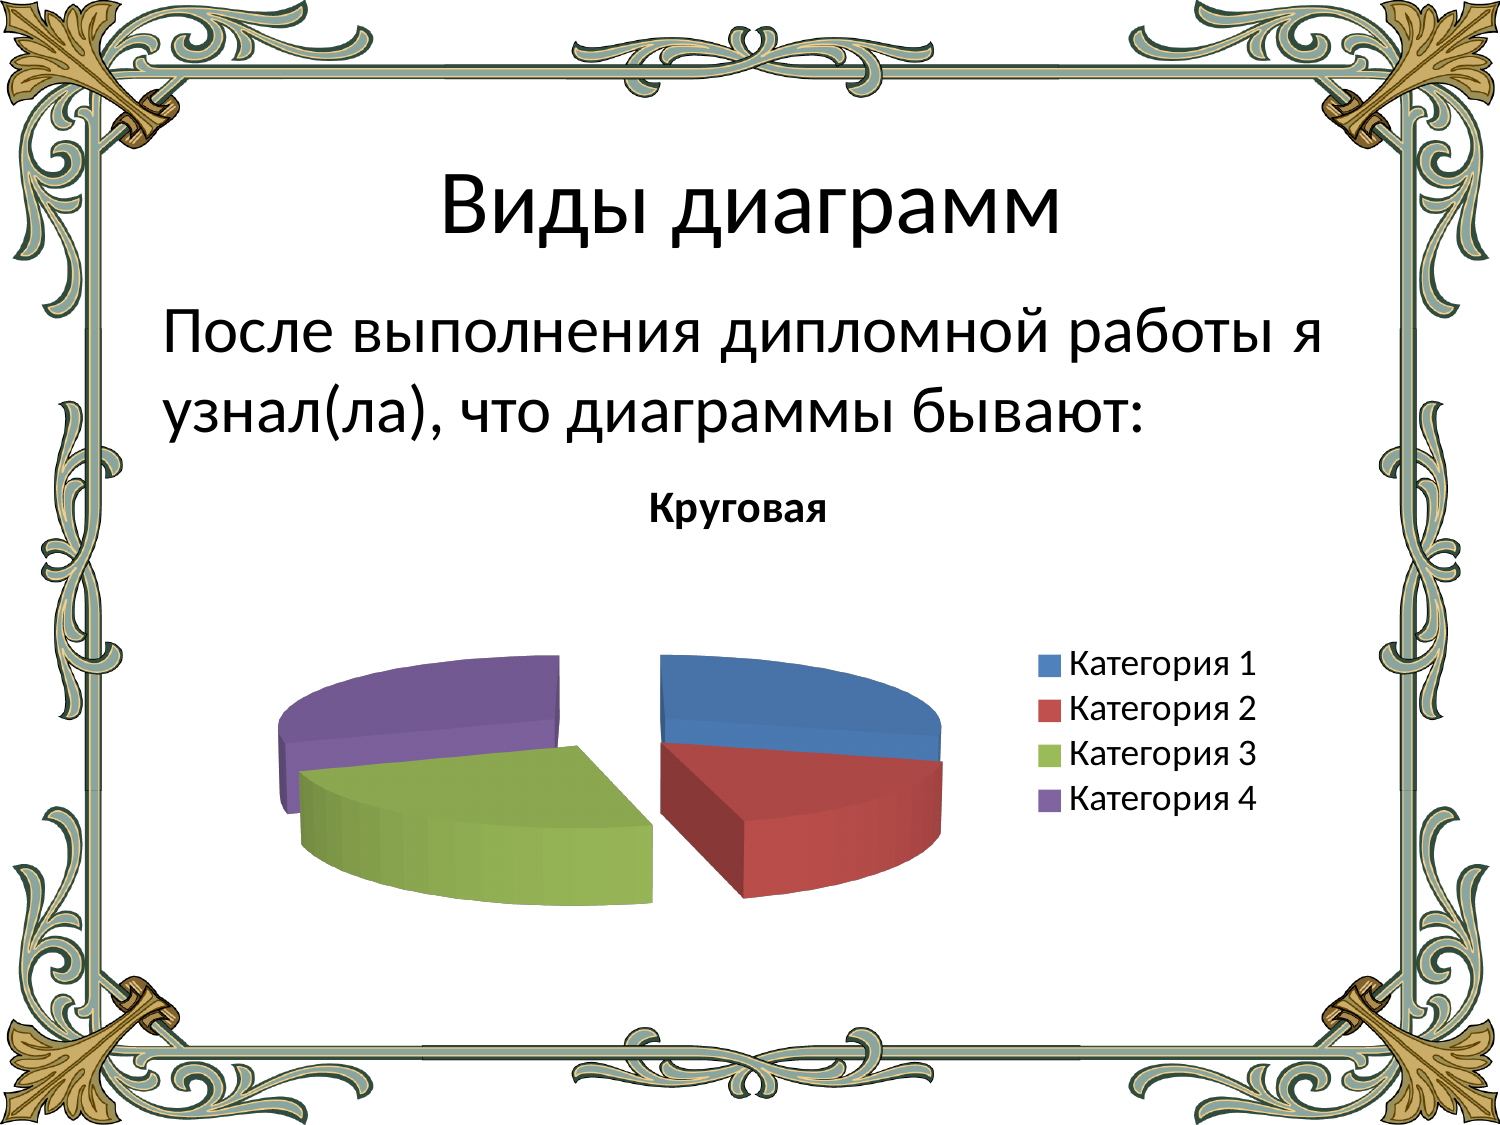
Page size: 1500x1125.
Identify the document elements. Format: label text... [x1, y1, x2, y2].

picture [0, 0, 1500, 1125]
title Виды диаграмм [76, 103, 1427, 291]
chart [194, 455, 1282, 1012]
text_box После выполнения дипломной работы я узнал(ла), что диаграммы бывают: [147, 278, 1341, 454]
